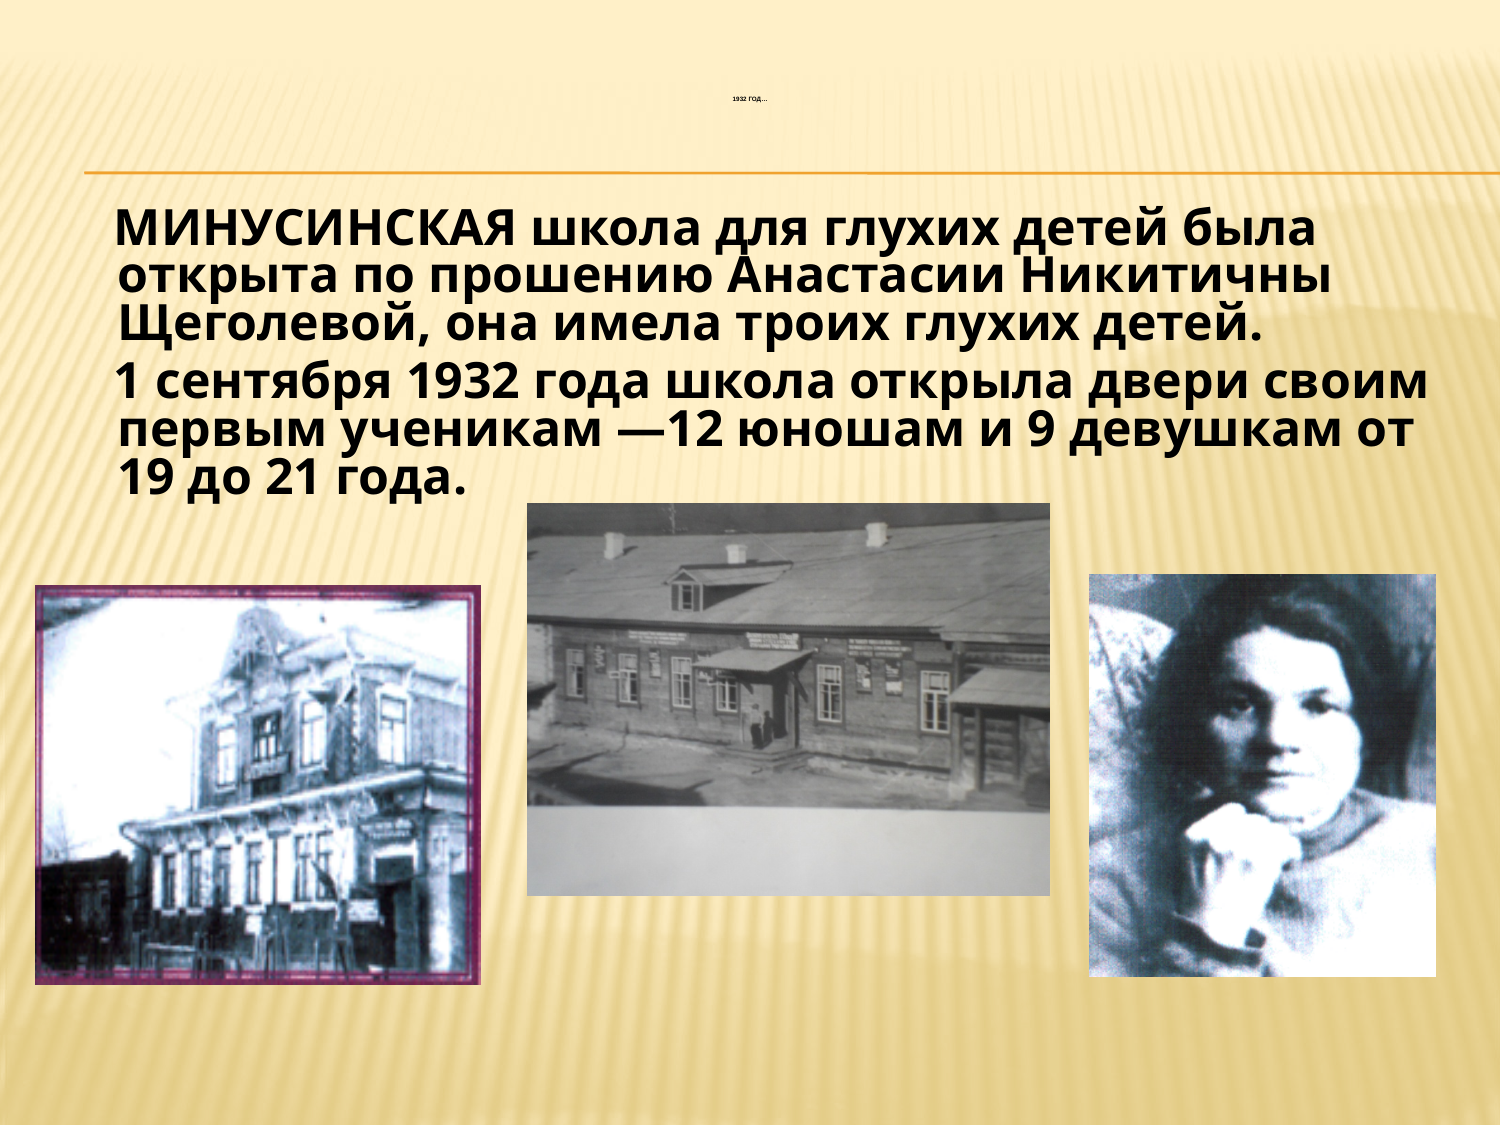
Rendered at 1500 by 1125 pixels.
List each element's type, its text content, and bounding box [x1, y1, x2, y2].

list МИНУСИНСКАЯ школа для глухих детей была открыта по прошению Анастасии Никитичны Щеголевой, она имела троих глухих детей. 1 сентября 1932 года школа открыла двери своим первым ученикам —12 юношам и 9 девушкам от 19 до 21 года. [46, 199, 1474, 680]
title 1932 год… [75, 46, 1425, 153]
picture [34, 585, 481, 985]
picture [1089, 573, 1437, 977]
picture [527, 503, 1050, 896]
